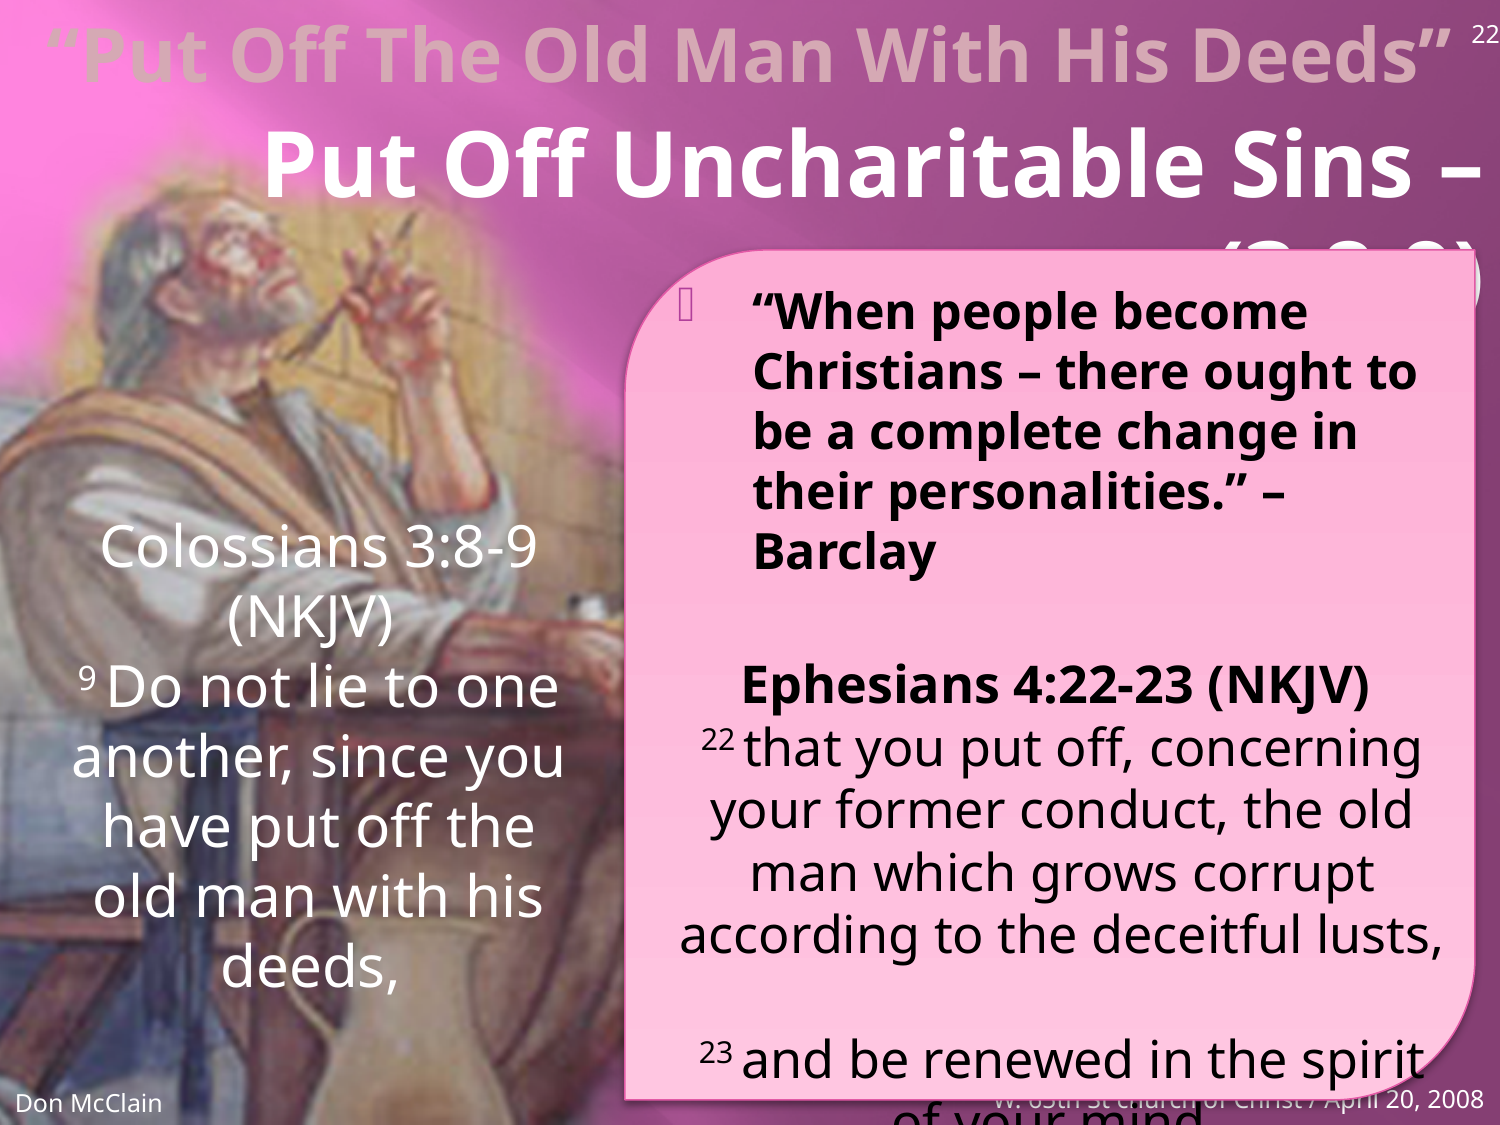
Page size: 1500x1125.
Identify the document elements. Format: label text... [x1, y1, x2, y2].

text_box “Put Off The Old Man With His Deeds” [944, 0, 1500, 105]
text_box [986, 249, 1475, 1016]
text_box Put Off Uncharitable Sins – (3:8,9) [986, 105, 1500, 334]
footer W. 65th St church of Christ / April 20, 2008 [1463, 1074, 1500, 1125]
picture [0, 0, 944, 1125]
text_box “When people become Christians – there ought to be a complete change in their personalities.” – Barclay Ephesians 4:22-23 (NKJV) 22 that you put off, concerning your former conduct, the old man which grows corrupt according to the deceitful lusts, 23 and be renewed in the spirit of your mind, [986, 271, 1463, 1125]
